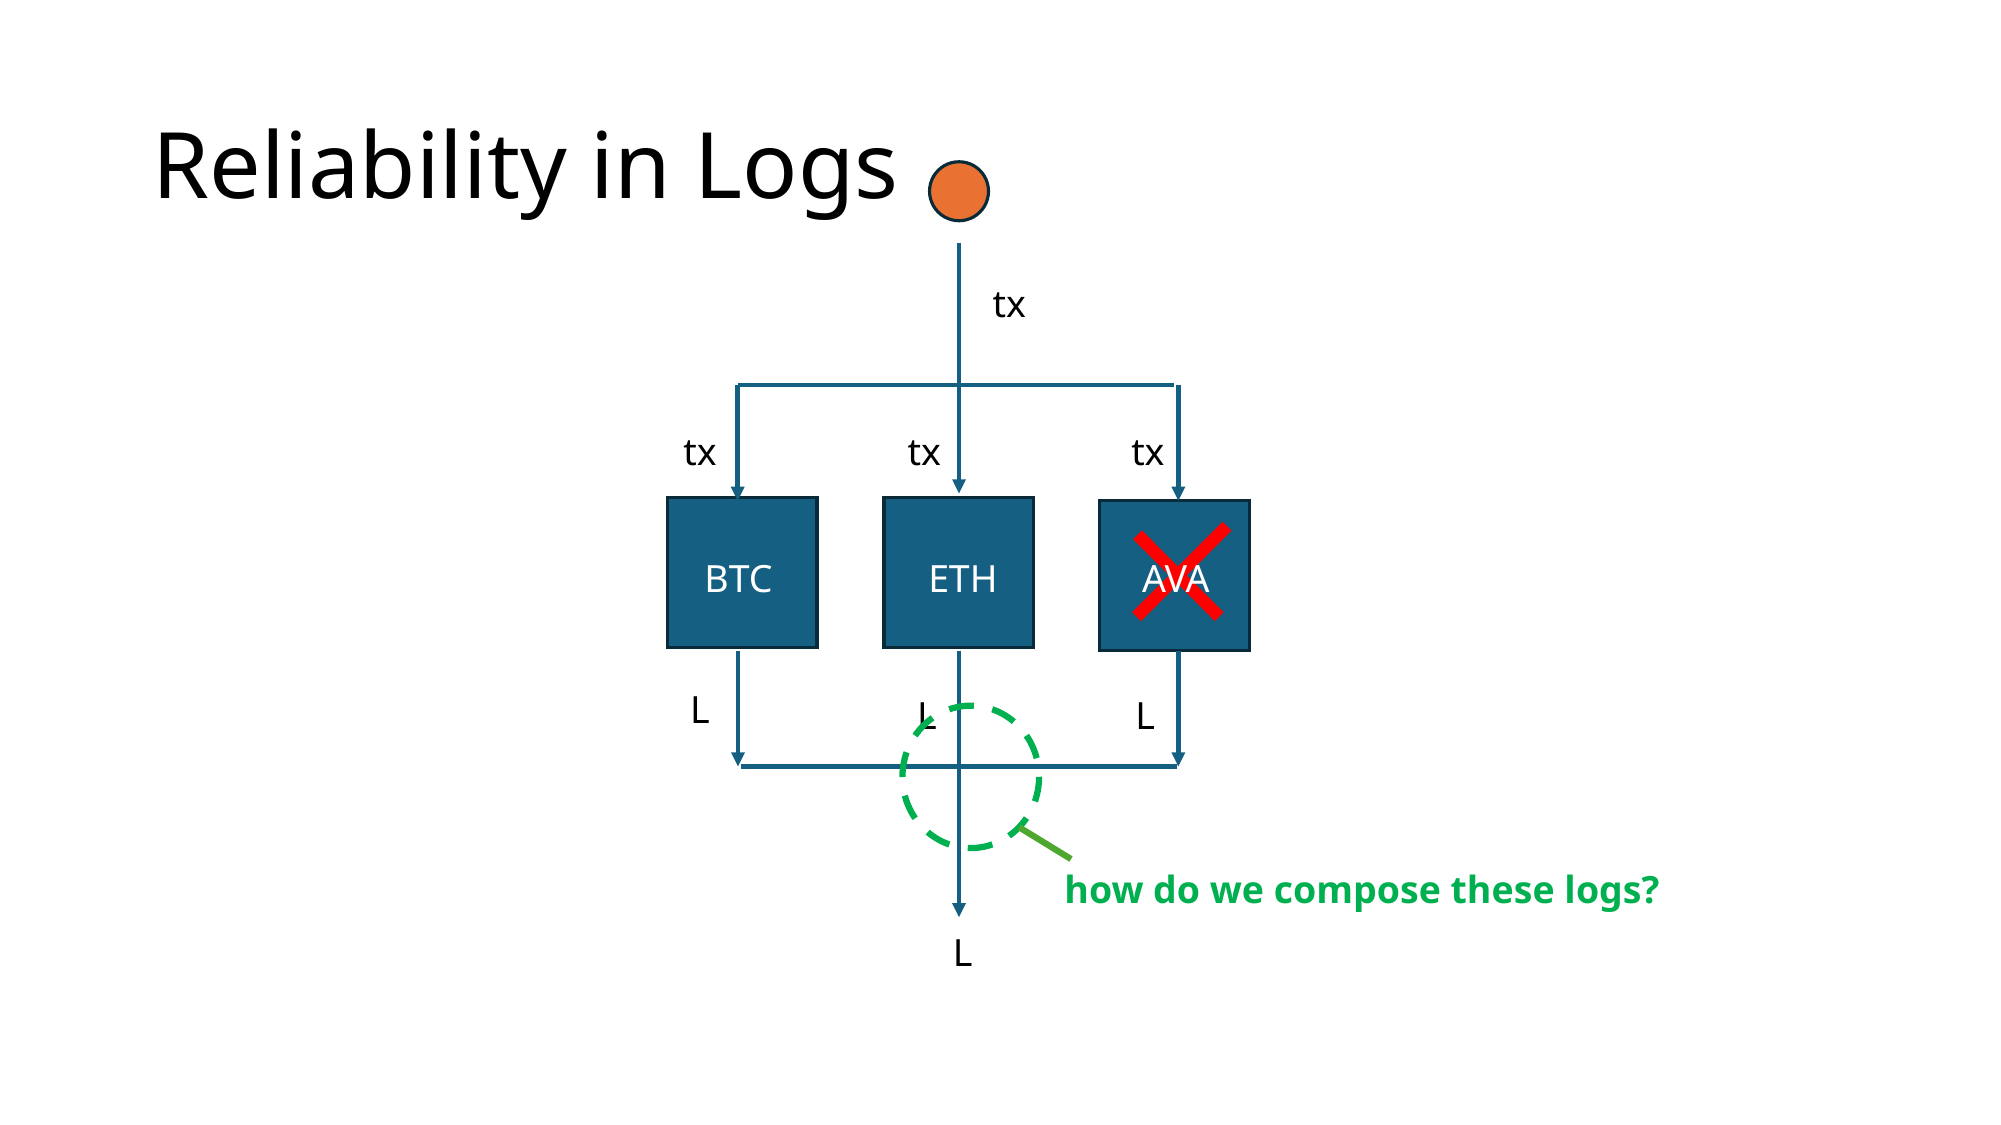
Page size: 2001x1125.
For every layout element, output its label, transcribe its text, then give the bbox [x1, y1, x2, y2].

text_box tx [892, 420, 956, 481]
text_box AVA [1127, 547, 1136, 608]
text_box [1136, 534, 1220, 618]
text_box [882, 496, 1035, 649]
text_box [900, 768, 958, 847]
text_box [1098, 499, 1251, 652]
text_box tx [668, 420, 732, 480]
text_box BTC [689, 547, 788, 608]
text_box [960, 768, 1041, 850]
text_box L [1120, 684, 1170, 745]
text_box L [938, 921, 988, 982]
title Reliability in Logs [137, 59, 1863, 278]
text_box tx [1116, 420, 1177, 481]
text_box tx [978, 272, 1041, 333]
text_box [666, 496, 819, 649]
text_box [1018, 826, 1072, 860]
text_box [927, 160, 991, 223]
text_box L [675, 678, 725, 738]
text_box ETH [913, 547, 1013, 608]
text_box [901, 705, 958, 765]
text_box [1136, 525, 1228, 618]
text_box [960, 704, 1040, 765]
text_box how do we compose these logs? [1049, 859, 1675, 919]
text_box L [902, 684, 952, 745]
